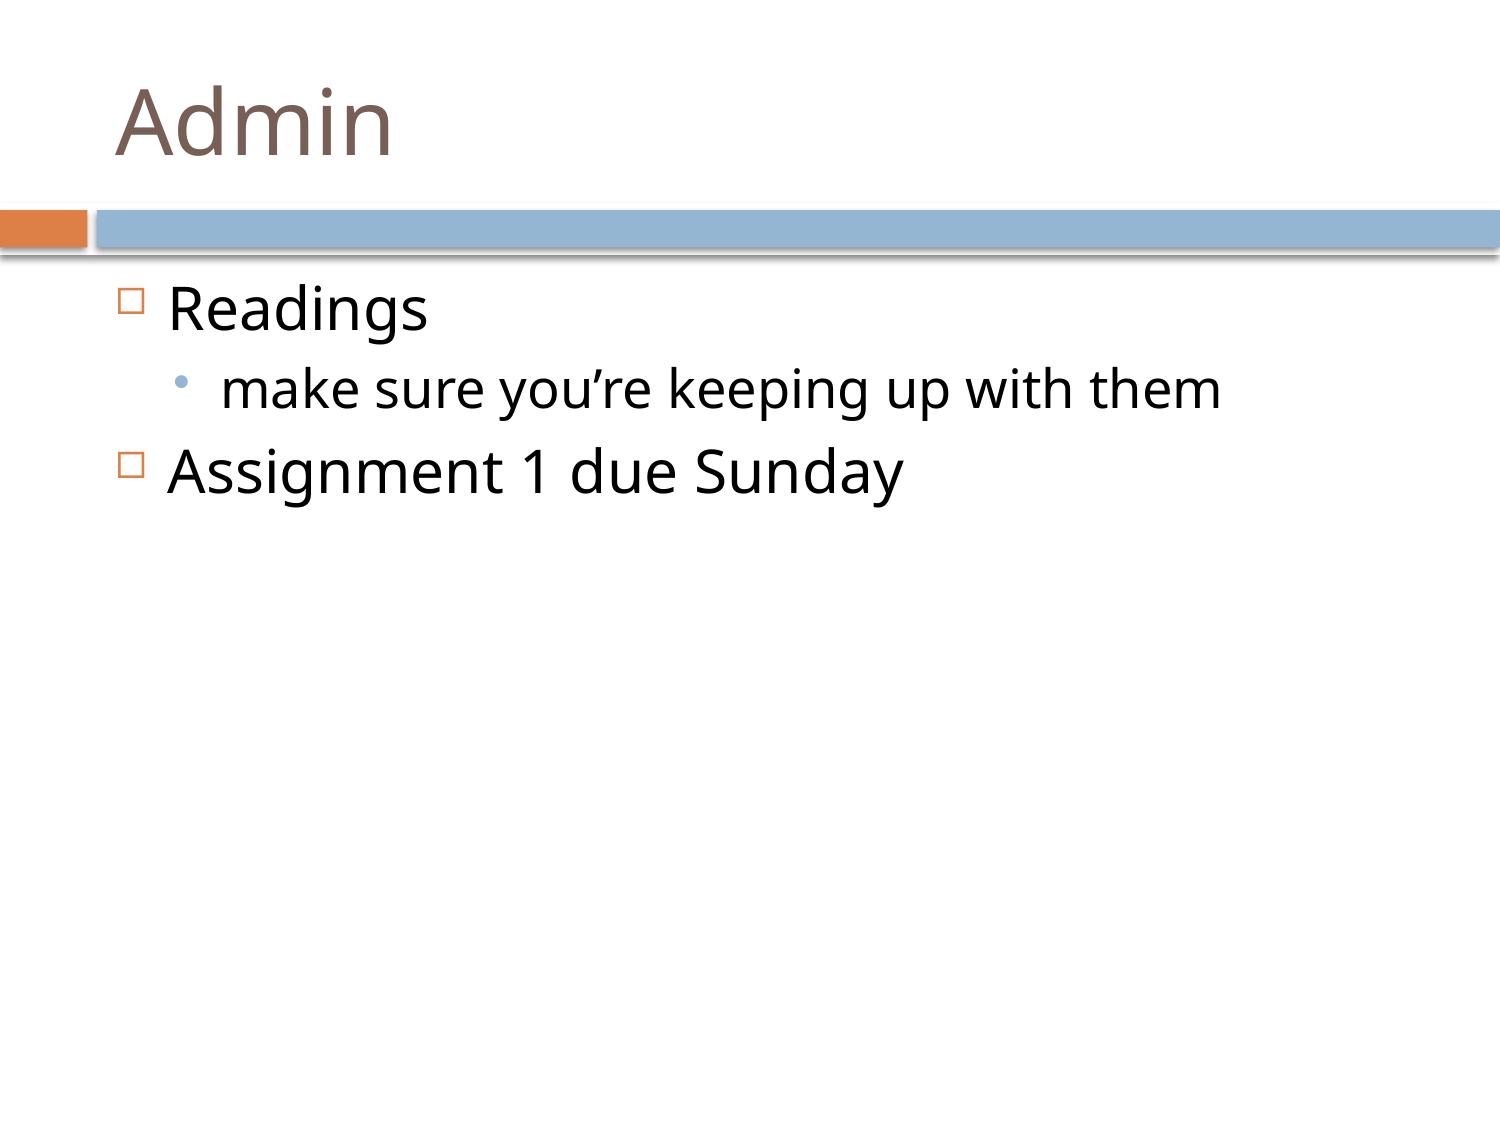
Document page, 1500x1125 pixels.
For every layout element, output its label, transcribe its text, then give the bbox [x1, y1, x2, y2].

title Admin [100, 37, 1438, 200]
list Readings make sure you’re keeping up with them Assignment 1 due Sunday [100, 262, 1438, 1000]
